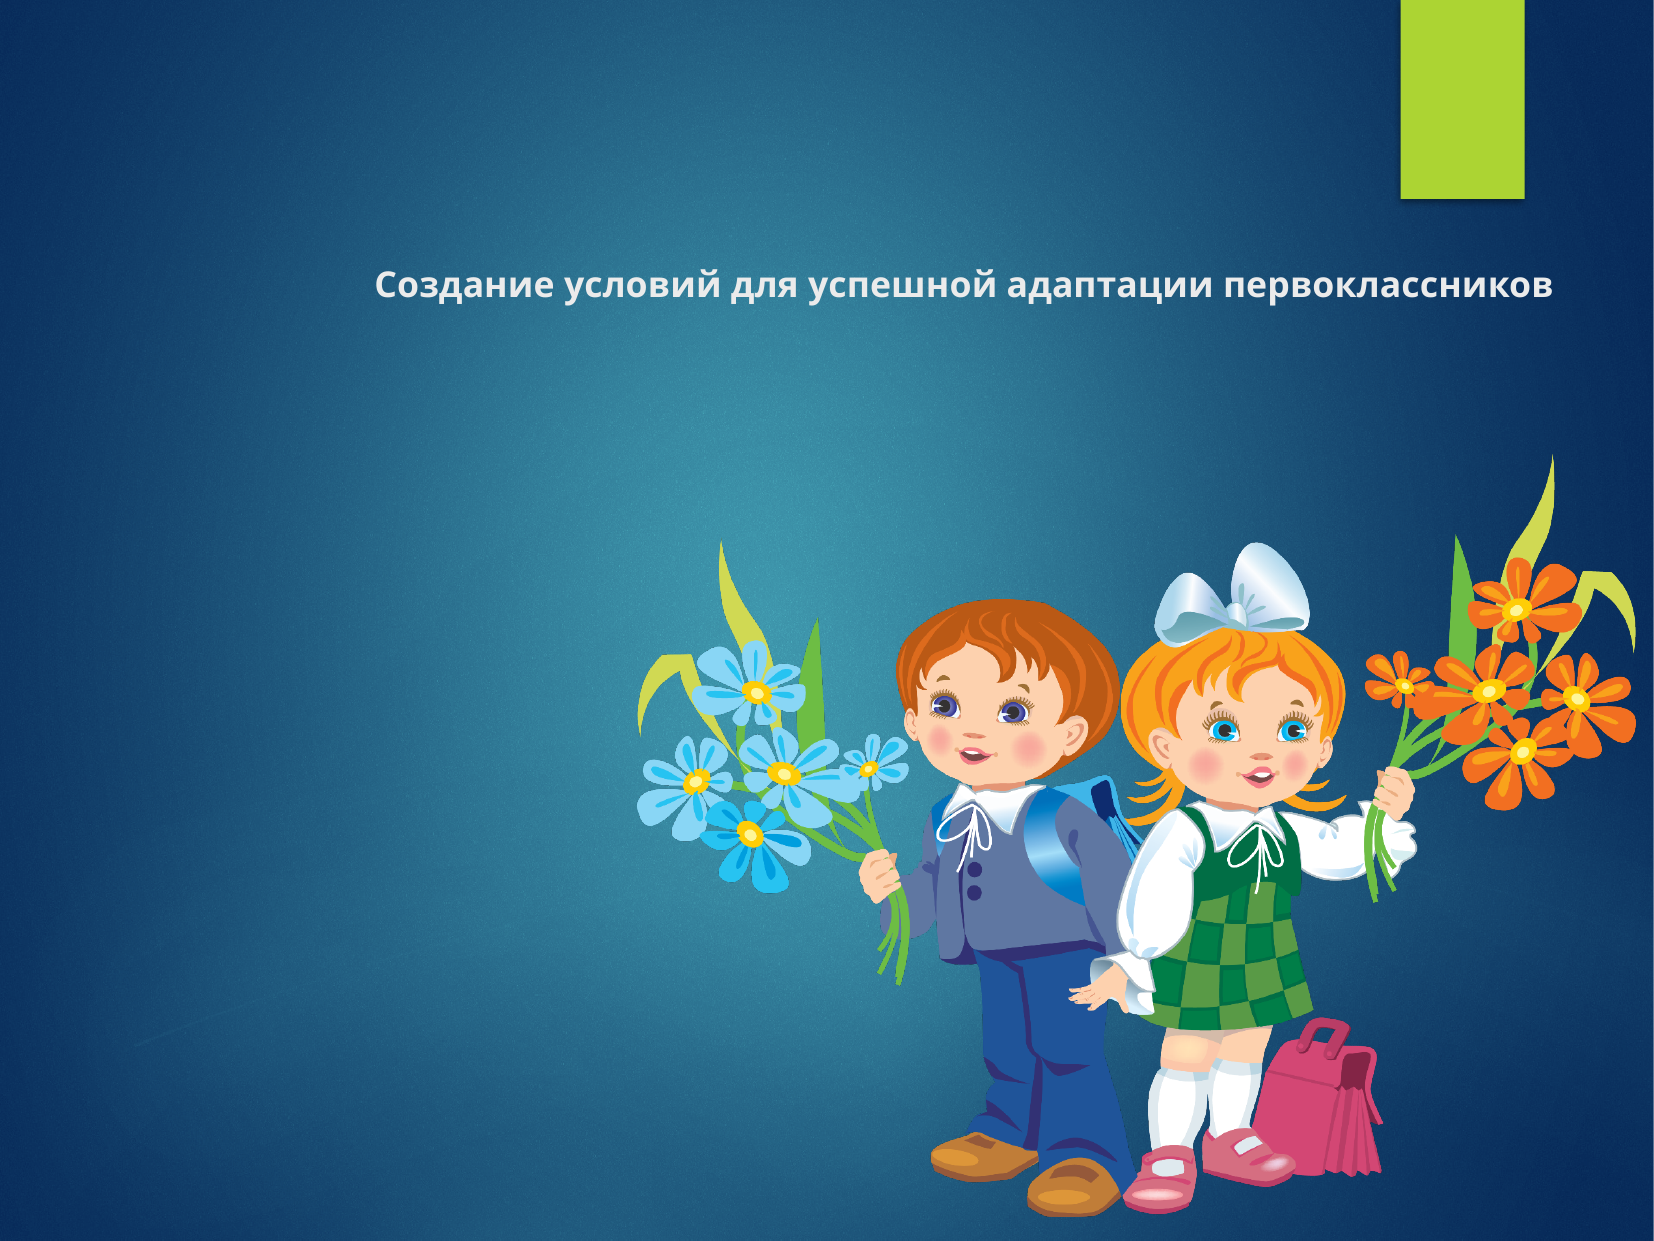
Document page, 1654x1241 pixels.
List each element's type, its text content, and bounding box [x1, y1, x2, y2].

picture [637, 454, 1636, 1217]
title Создание условий для успешной адаптации первоклассников [58, 253, 1571, 620]
